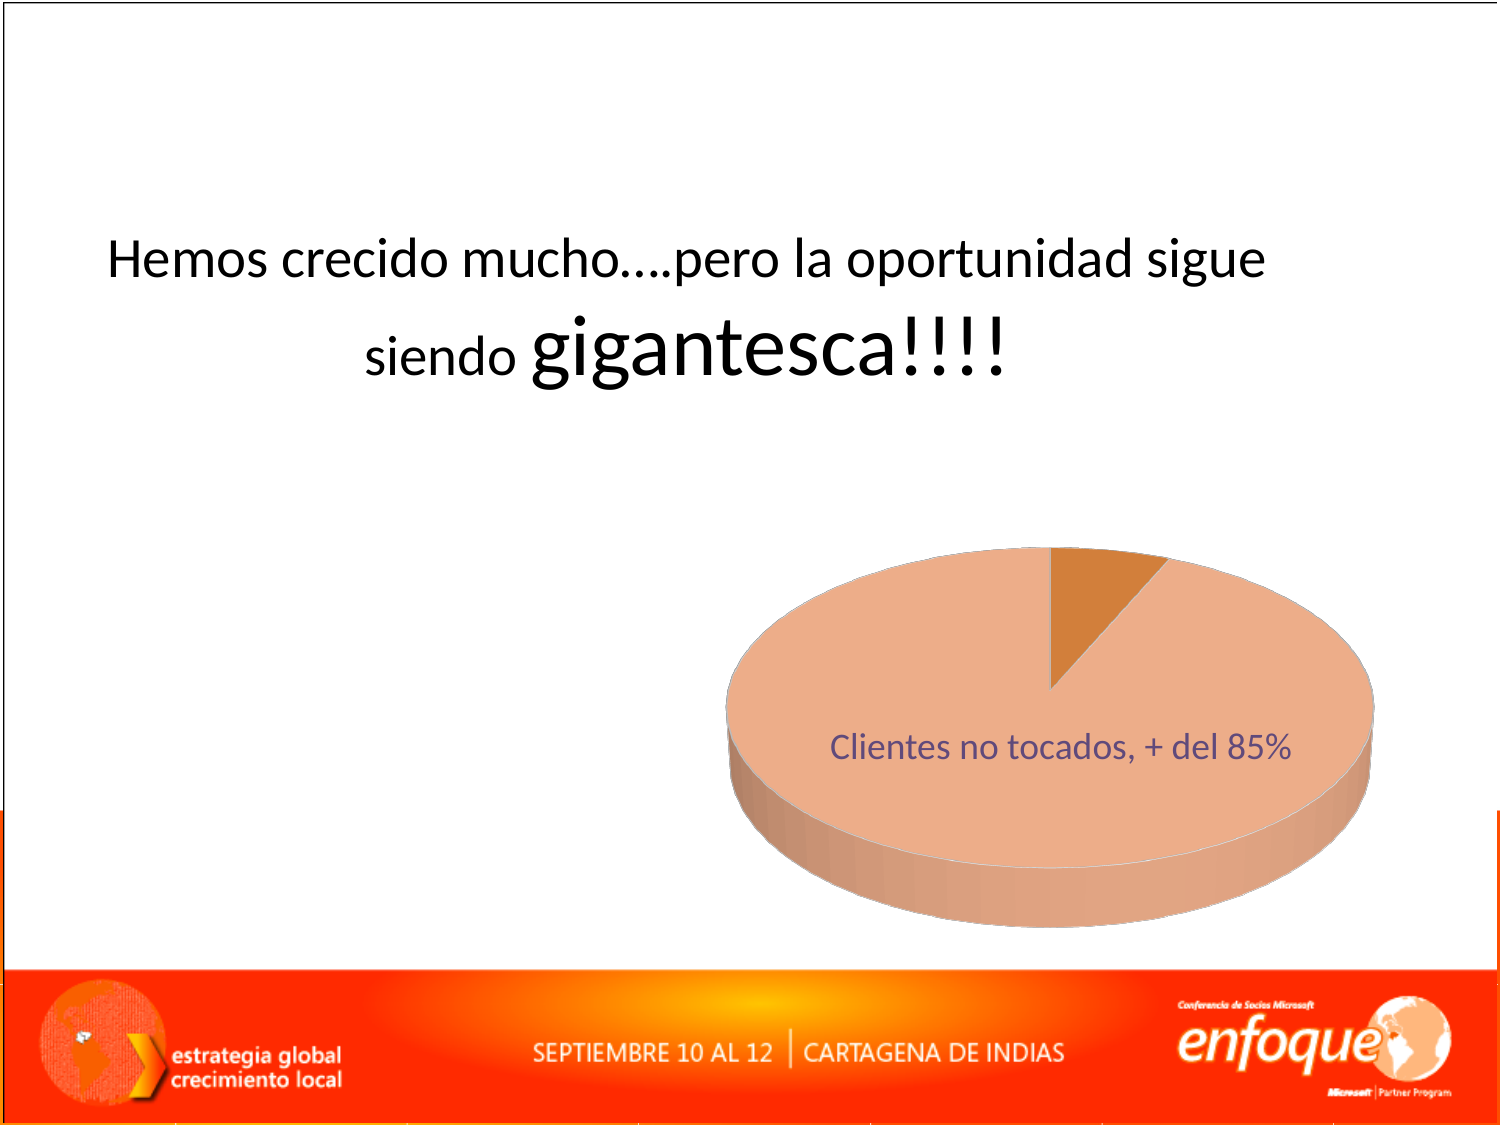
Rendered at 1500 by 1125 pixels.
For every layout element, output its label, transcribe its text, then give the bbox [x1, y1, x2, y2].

title Hemos crecido mucho….pero la oportunidad sigue siendo gigantesca!!!! [12, 212, 1363, 400]
chart [674, 512, 1426, 963]
picture [0, 0, 1500, 1125]
